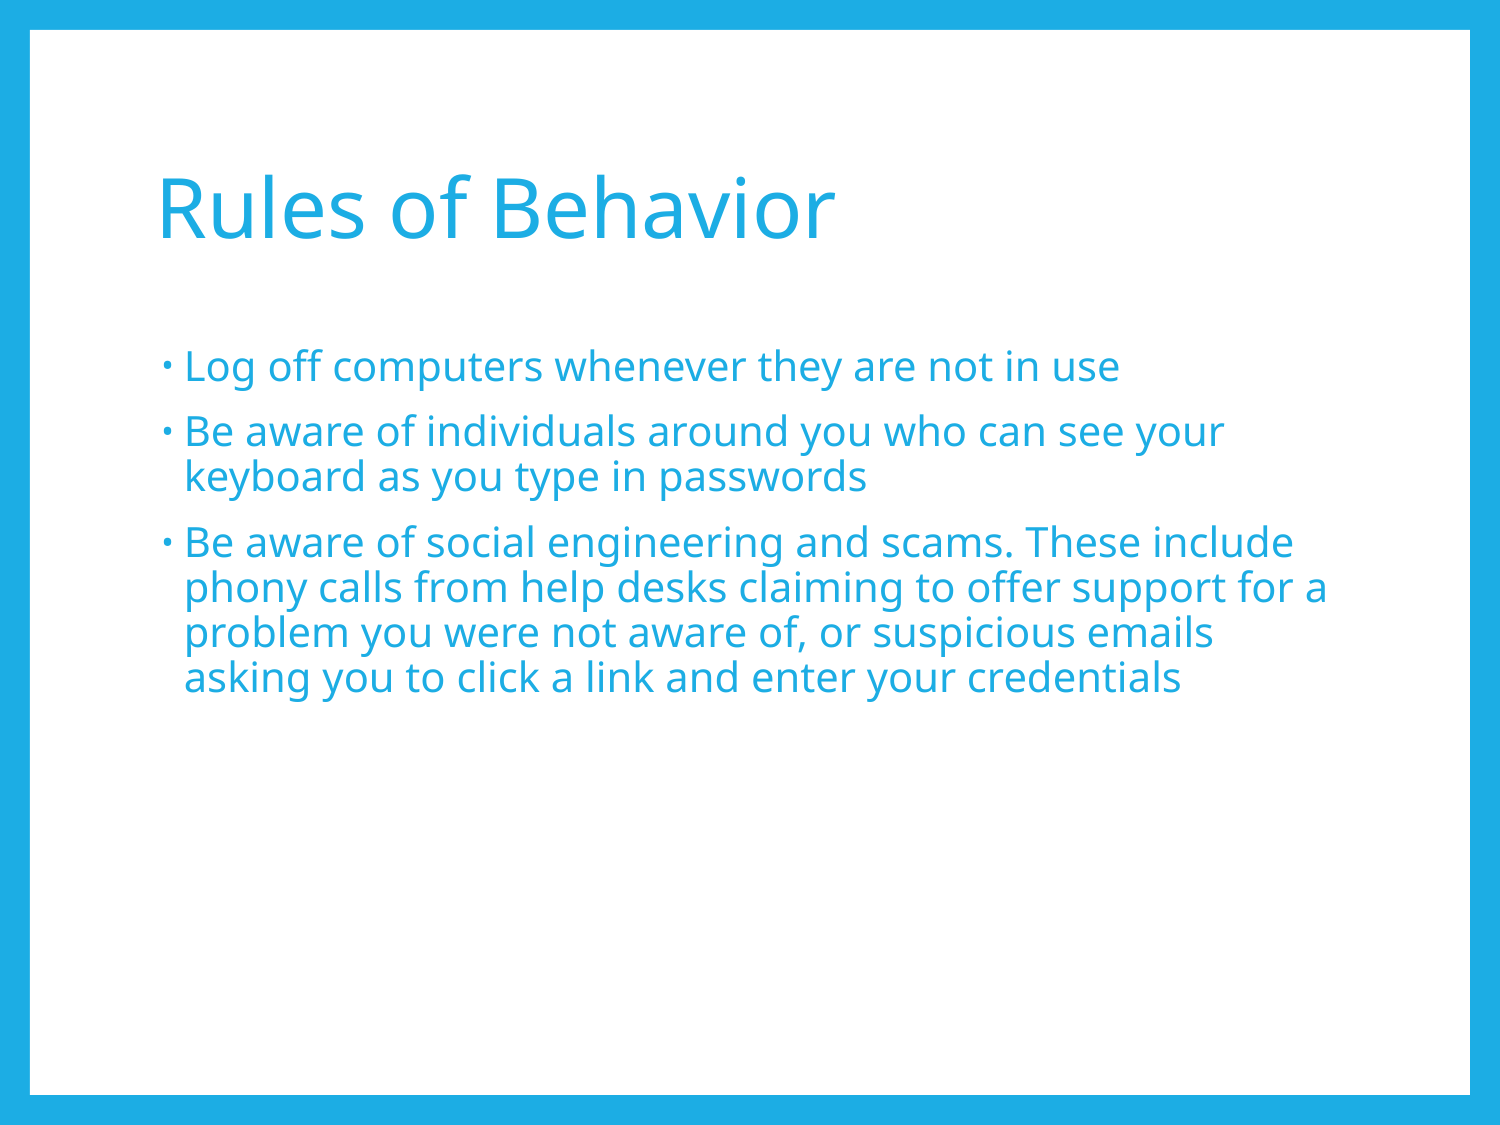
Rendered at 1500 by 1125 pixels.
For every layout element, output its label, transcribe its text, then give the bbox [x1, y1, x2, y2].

list Log off computers whenever they are not in use Be aware of individuals around you who can see your keyboard as you type in passwords Be aware of social engineering and scams. These include phony calls from help desks claiming to offer support for a problem you were not aware of, or suspicious emails asking you to click a link and enter your credentials [140, 337, 1356, 1000]
title Rules of Behavior [140, 99, 1356, 323]
